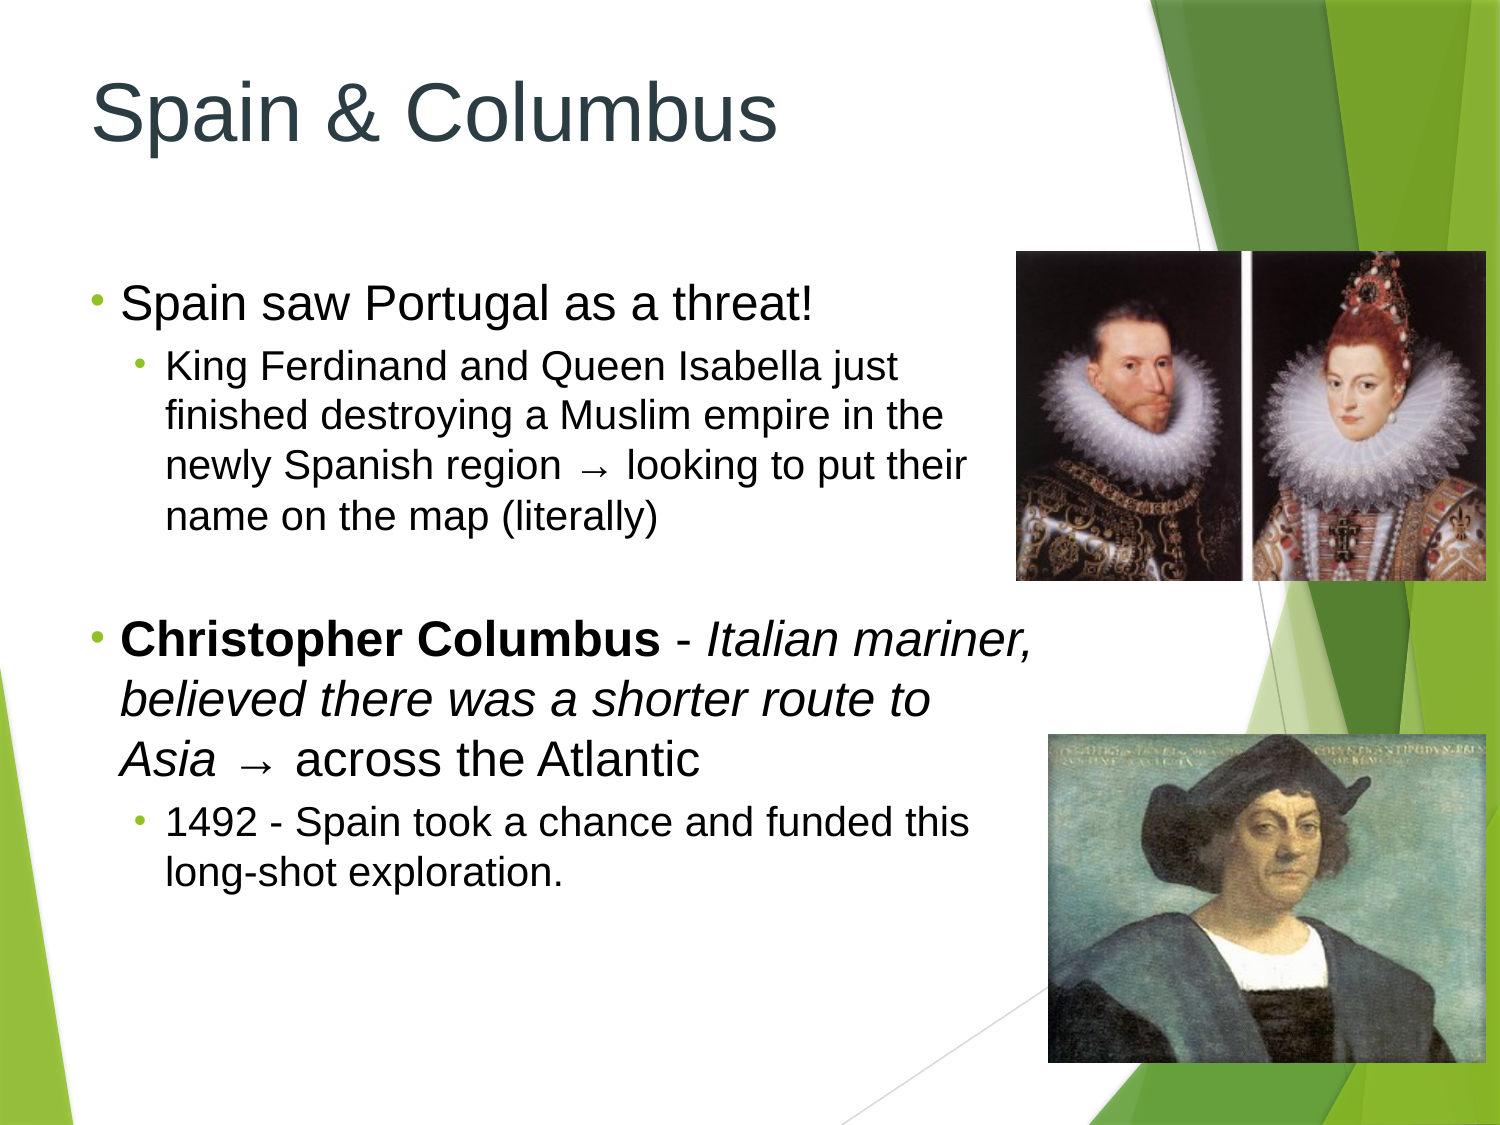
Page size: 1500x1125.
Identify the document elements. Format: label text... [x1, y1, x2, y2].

picture [1016, 250, 1487, 582]
list Spain saw Portugal as a threat! King Ferdinand and Queen Isabella just finished destroying a Muslim empire in the newly Spanish region → looking to put their name on the map (literally) Christopher Columbus - Italian mariner, believed there was a shorter route to Asia → across the Atlantic 1492 - Spain took a chance and funded this long-shot exploration. [75, 262, 1050, 1063]
picture [1047, 733, 1487, 1063]
title Spain & Columbus [75, 0, 1117, 217]
